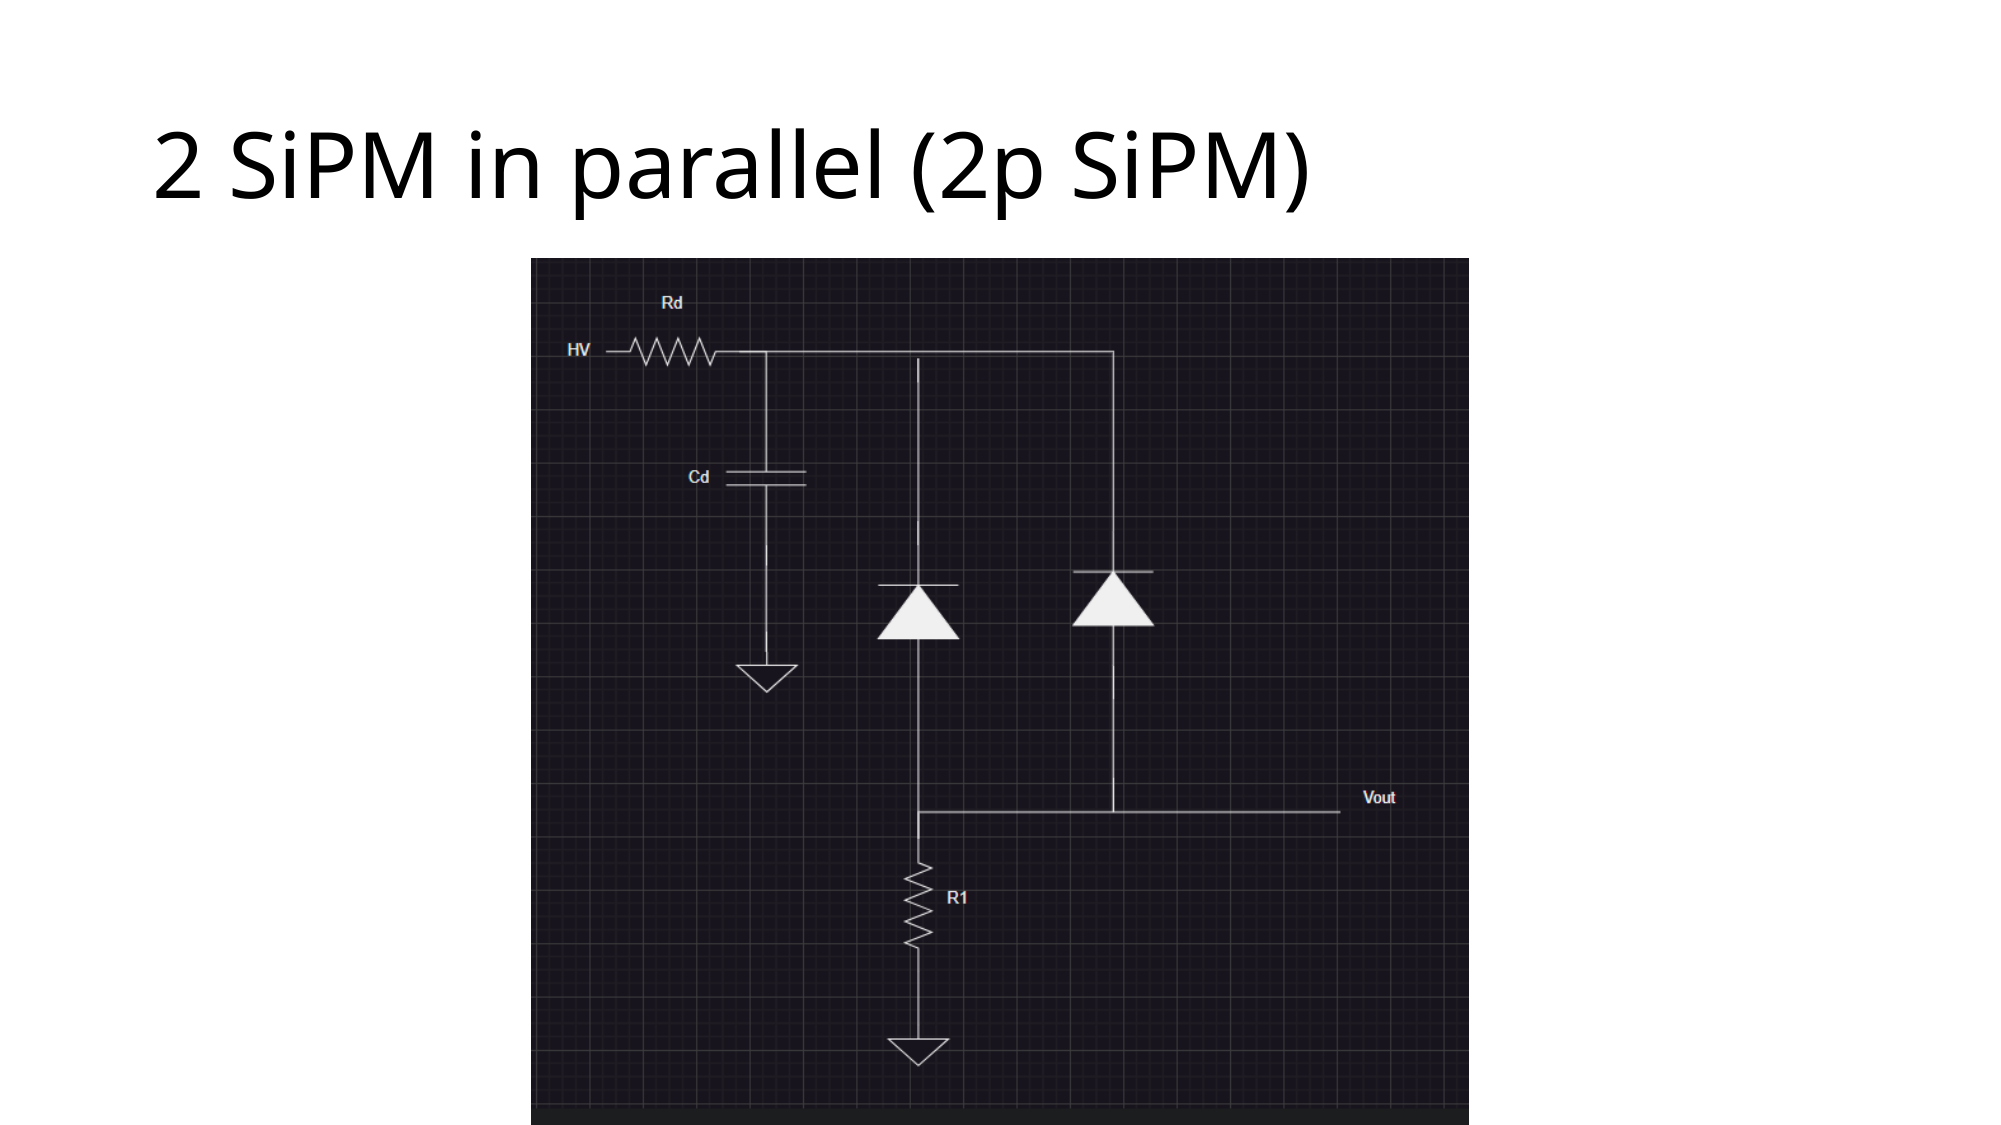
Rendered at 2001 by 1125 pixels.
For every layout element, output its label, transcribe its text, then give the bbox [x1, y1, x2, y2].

picture [531, 258, 1469, 1125]
title 2 SiPM in parallel (2p SiPM) [137, 59, 1863, 278]
